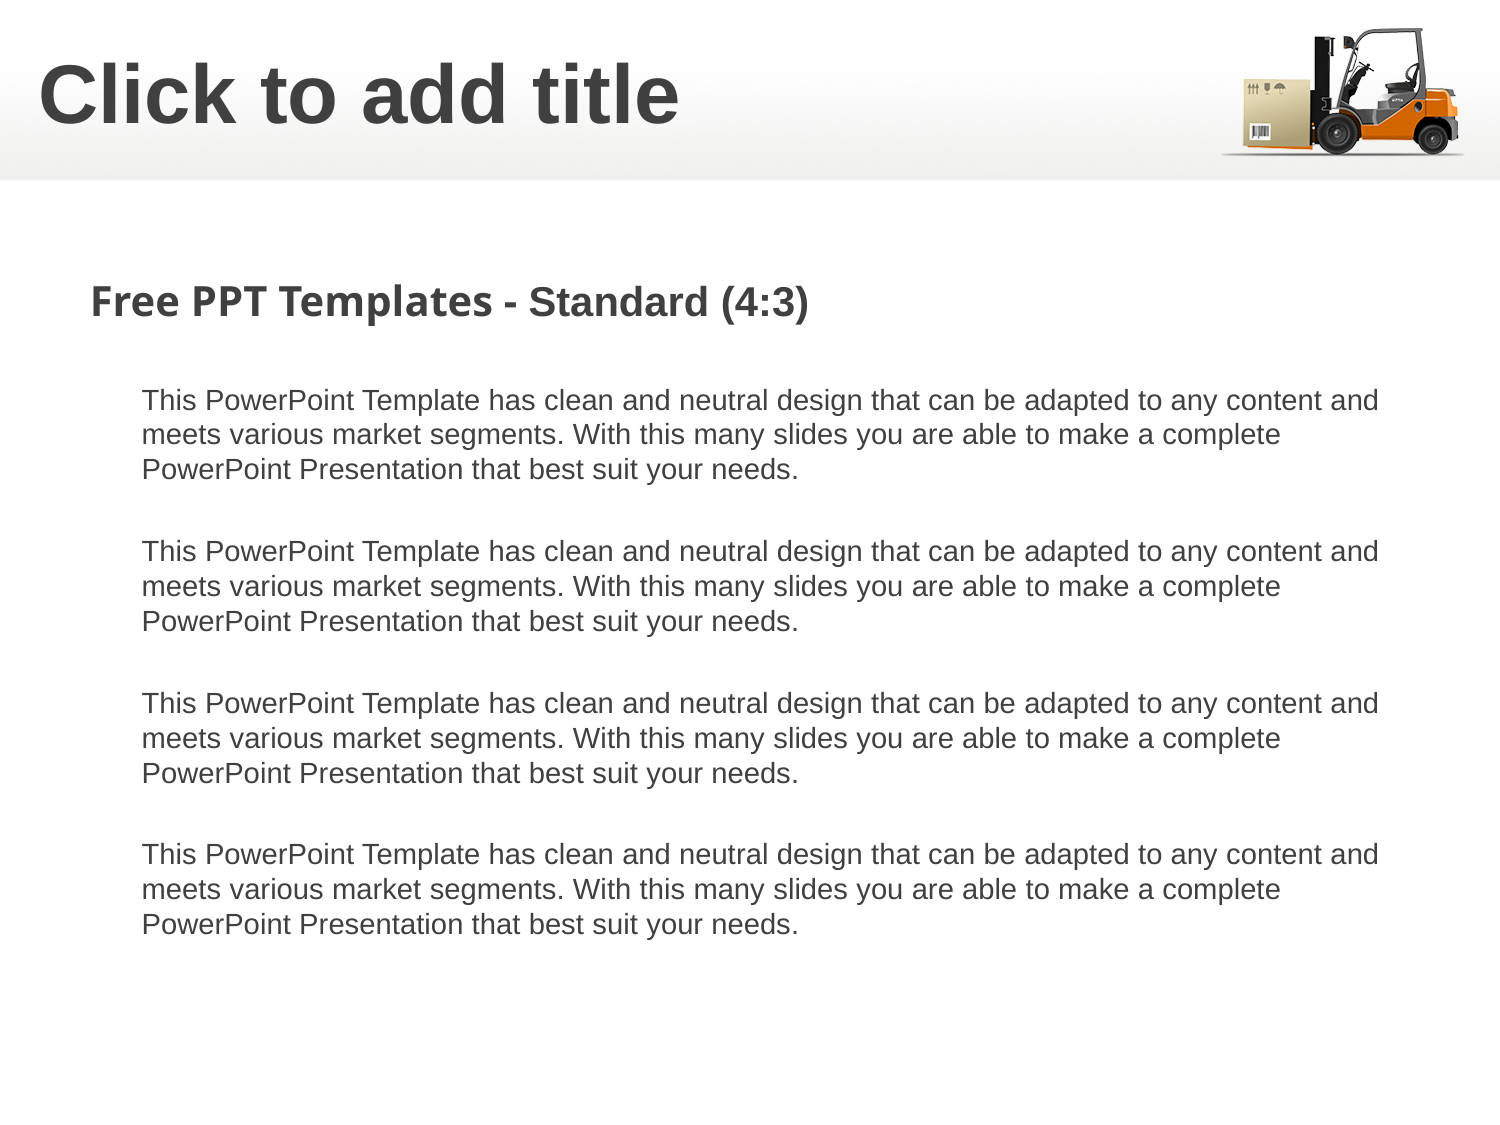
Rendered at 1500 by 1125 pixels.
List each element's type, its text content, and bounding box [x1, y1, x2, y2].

picture [0, 179, 1500, 1125]
title Click to add title [0, 2, 1500, 179]
list Free PPT Templates - Standard (4:3) [75, 262, 1425, 339]
list This PowerPoint Template has clean and neutral design that can be adapted to any content and meets various market segments. With this many slides you are able to make a complete PowerPoint Presentation that best suit your needs. This PowerPoint Template has clean and neutral design that can be adapted to any content and meets various market segments. With this many slides you are able to make a complete PowerPoint Presentation that best suit your needs. This PowerPoint Template has clean and neutral design that can be adapted to any content and meets various market segments. With this many slides you are able to make a complete PowerPoint Presentation that best suit your needs. This PowerPoint Template has clean and neutral design that can be adapted to any content and meets various market segments. With this many slides you are able to make a complete PowerPoint Presentation that best suit your needs. [76, 373, 1427, 965]
